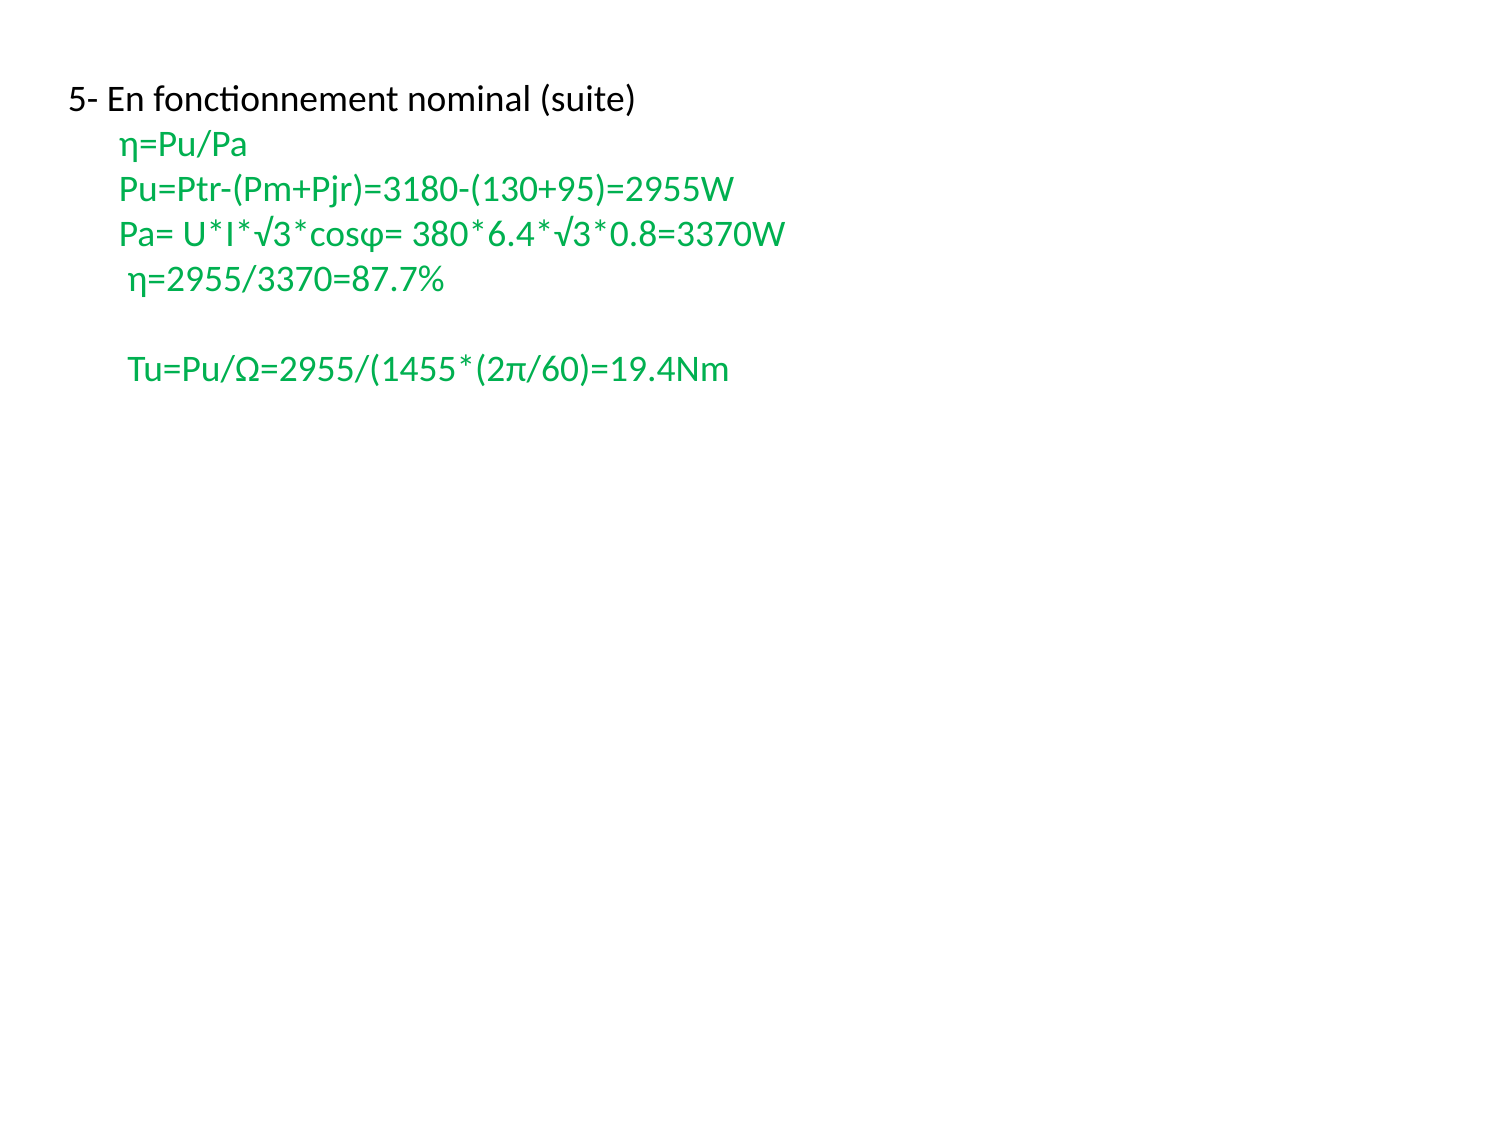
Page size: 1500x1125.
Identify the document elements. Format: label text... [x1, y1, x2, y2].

text_box 5- En fonctionnement nominal (suite) η=Pu/Pa Pu=Ptr-(Pm+Pjr)=3180-(130+95)=2955W Pa= U*I*√3*cosφ= 380*6.4*√3*0.8=3370W η=2955/3370=87.7% Tu=Pu/Ω=2955/(1455*(2π/60)=19.4Nm [53, 66, 1447, 397]
